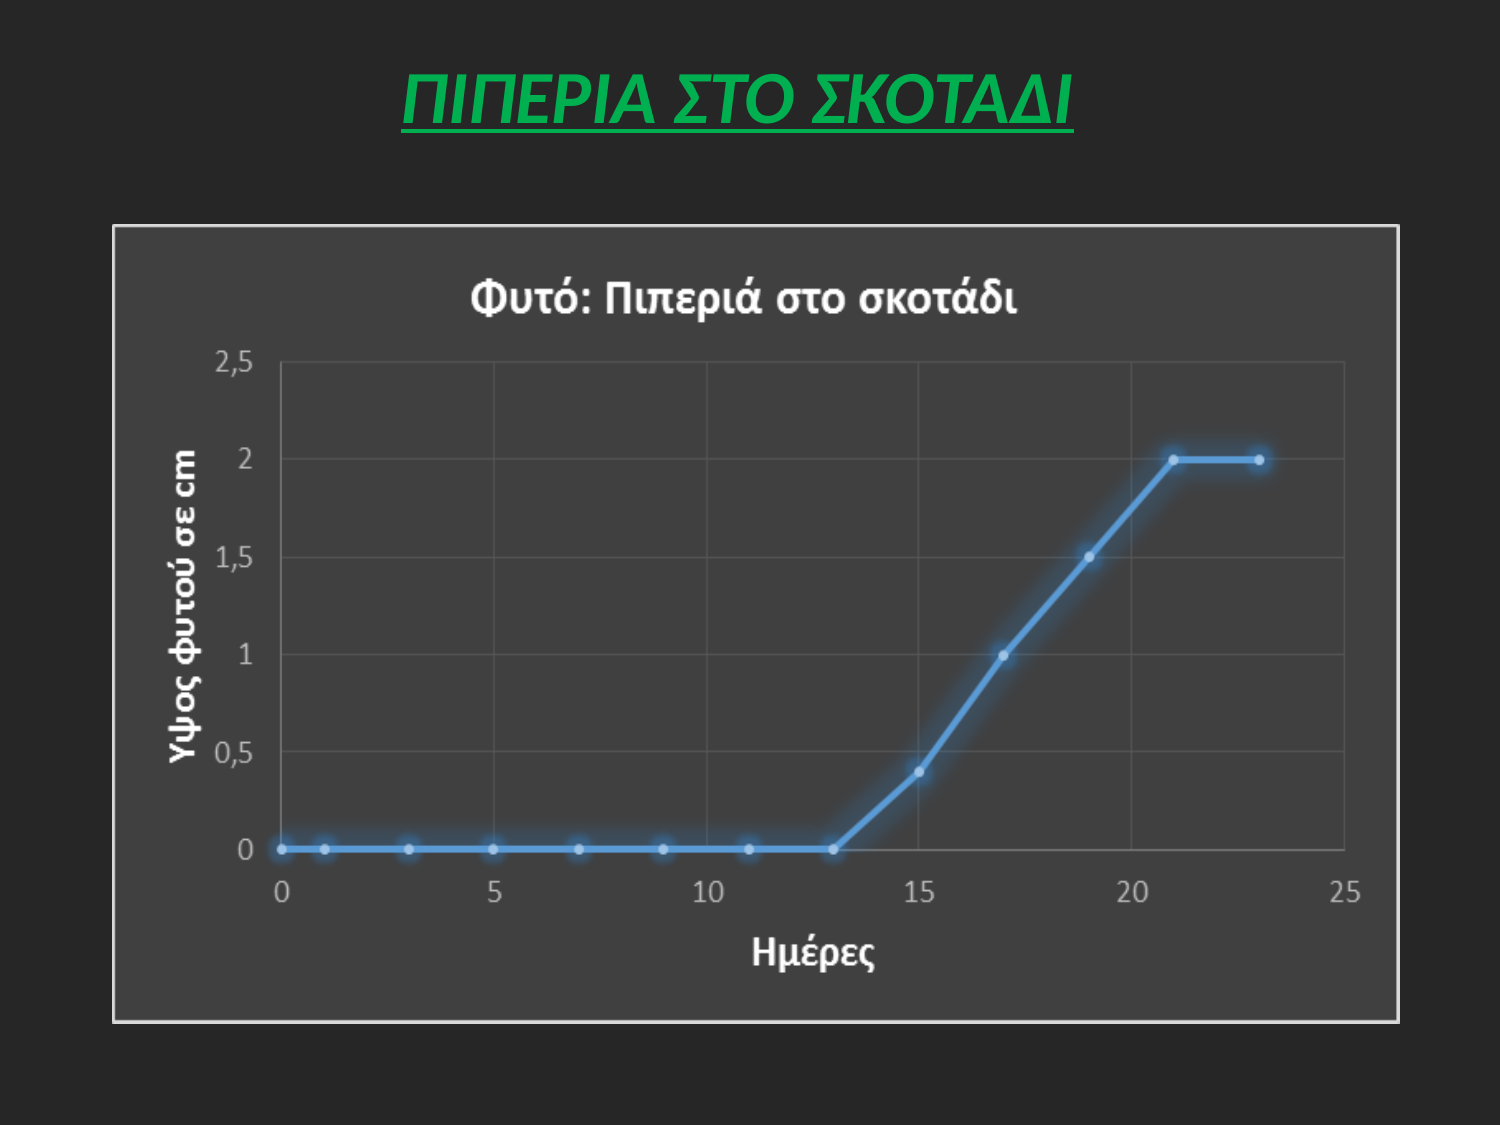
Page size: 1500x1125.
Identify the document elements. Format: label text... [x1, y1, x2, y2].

title ΠΙΠΕΡΙΑ ΣΤΟ ΣΚΟΤΑΔΙ [62, 0, 1413, 188]
picture [112, 224, 1401, 1024]
